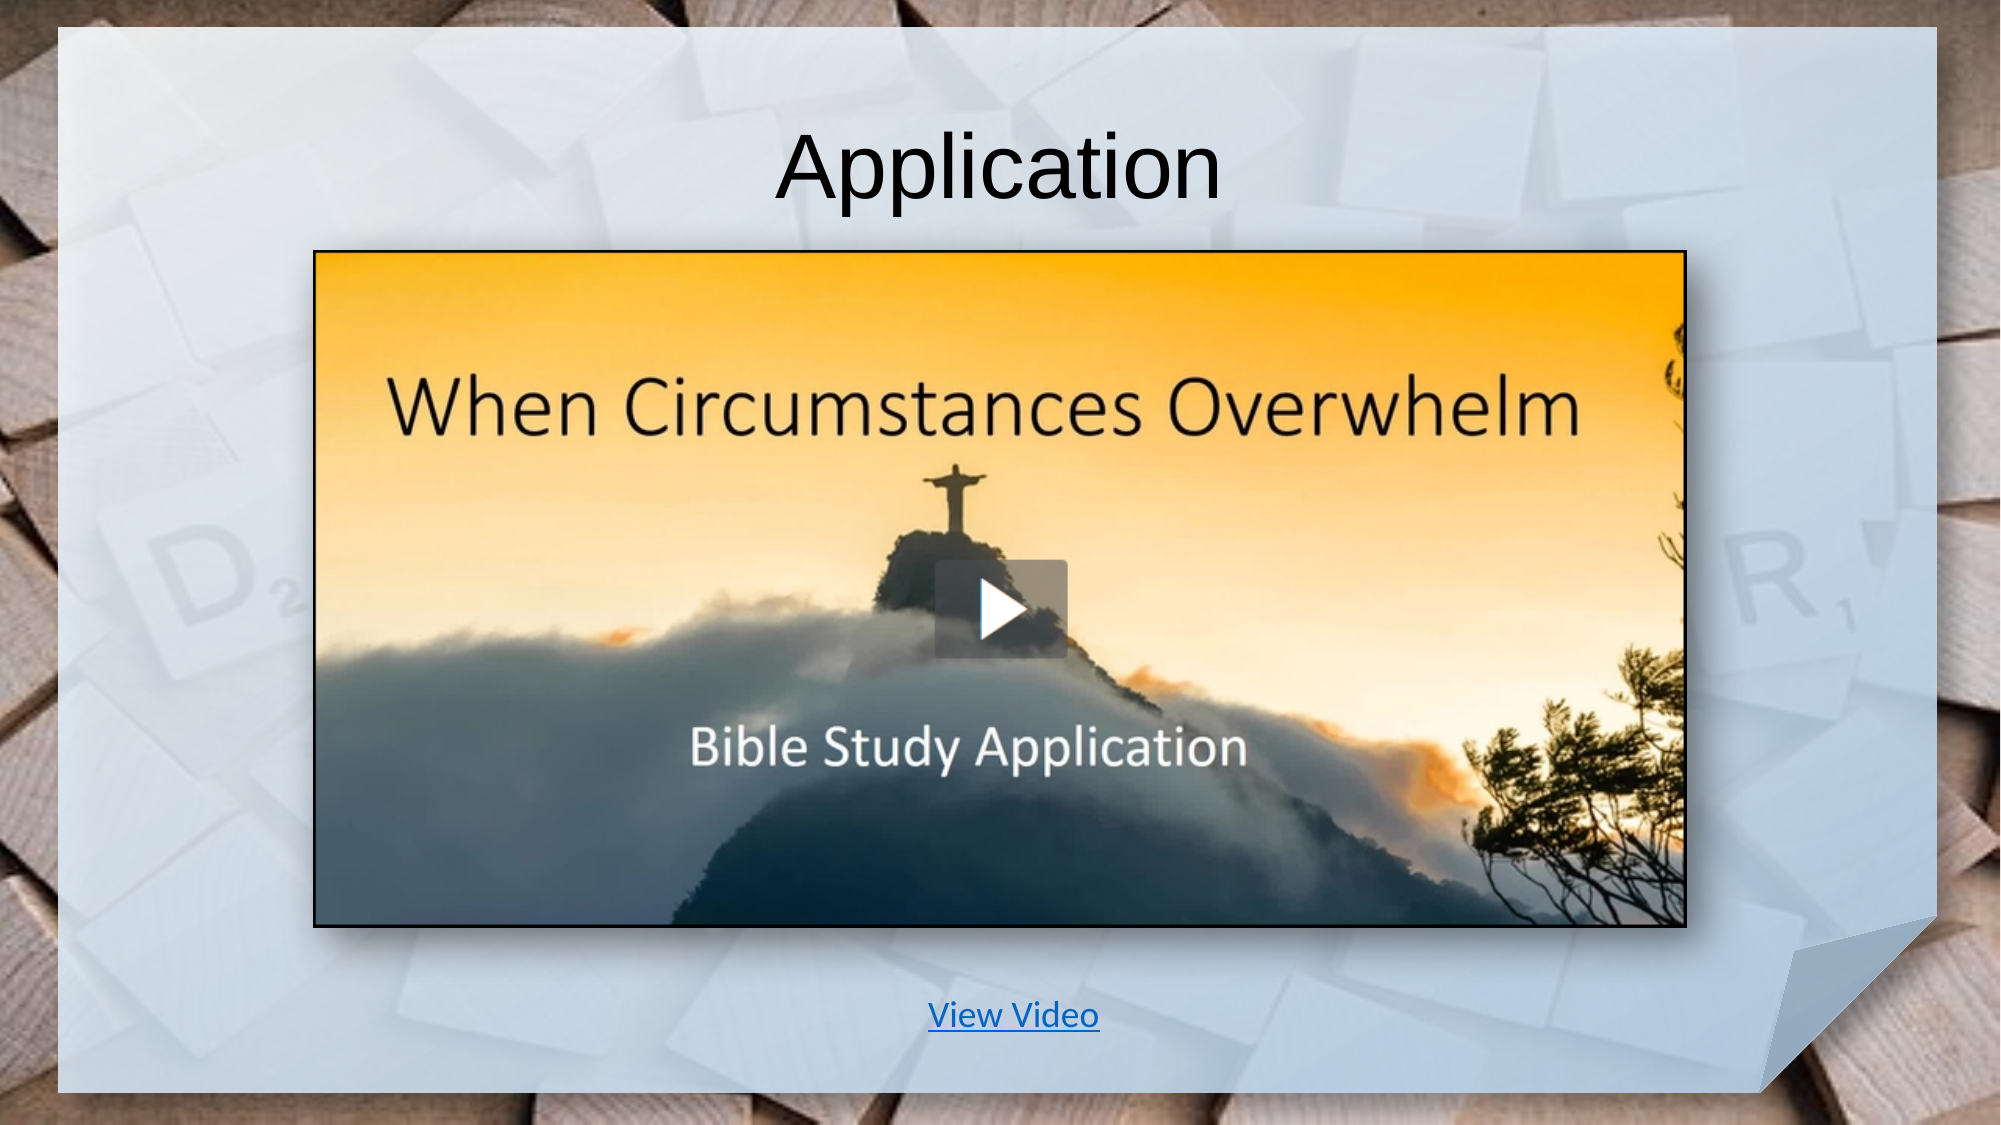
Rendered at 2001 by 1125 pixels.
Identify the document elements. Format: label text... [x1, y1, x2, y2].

picture [0, 0, 2001, 1125]
text_box View Video [638, 982, 1389, 1042]
title Application [137, 59, 1863, 278]
